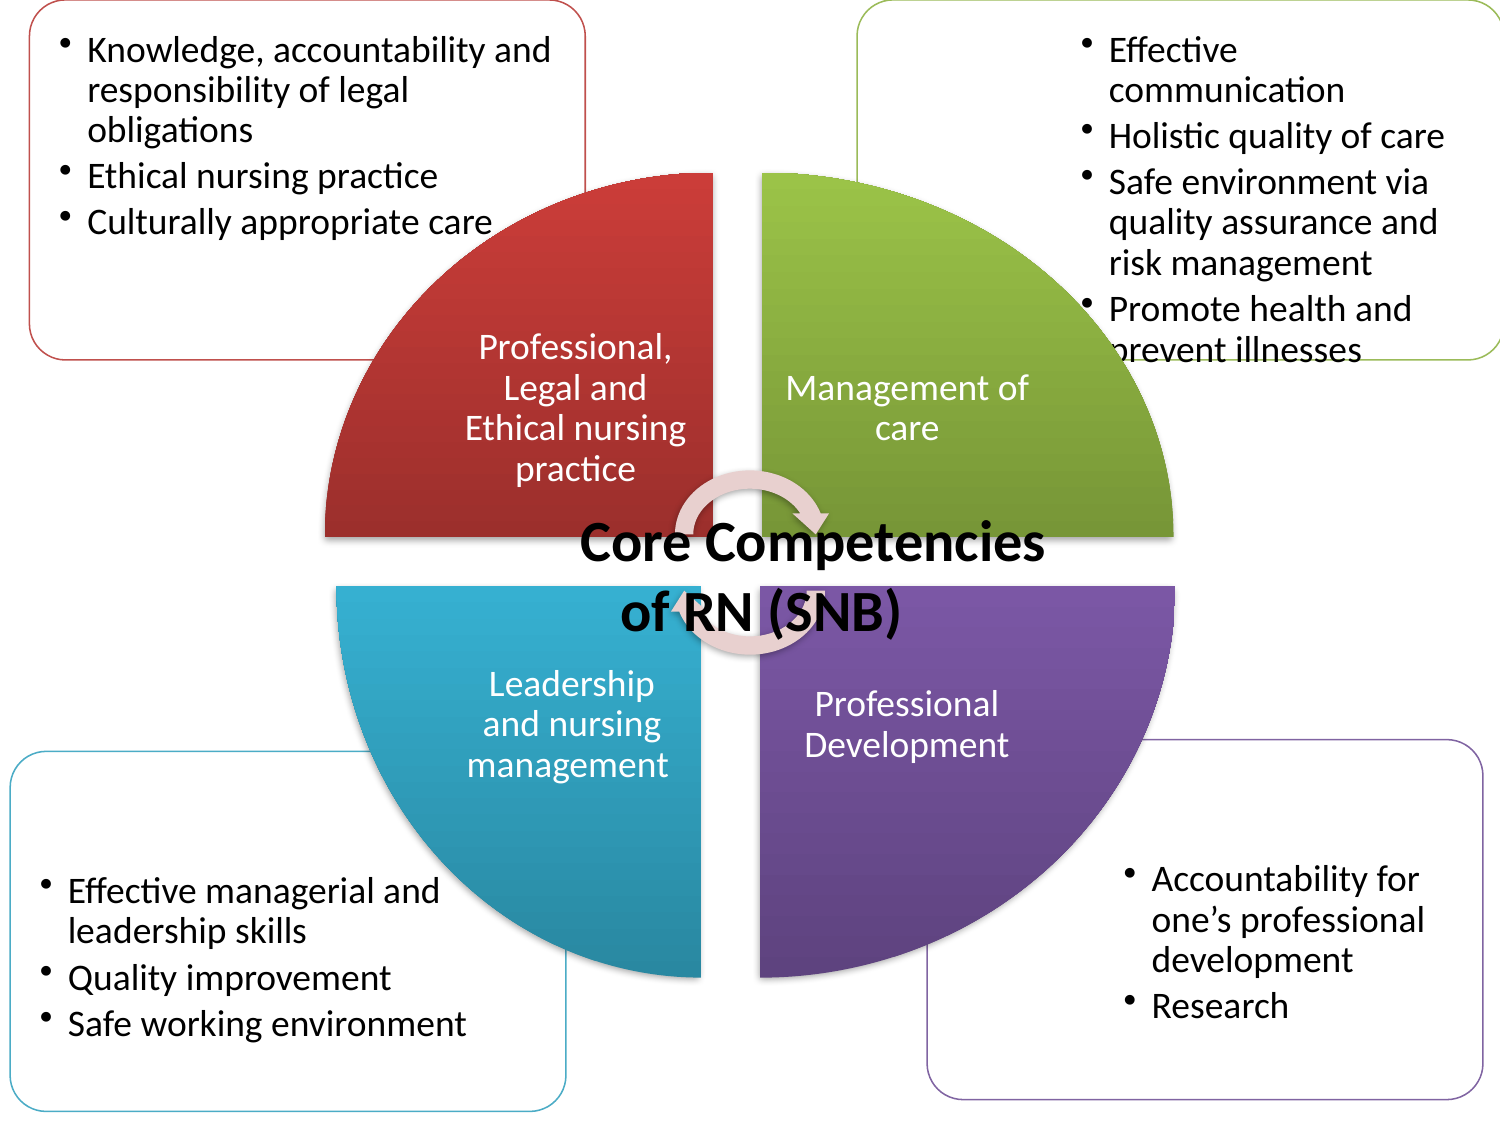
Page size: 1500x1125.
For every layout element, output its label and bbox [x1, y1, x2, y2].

list [0, 0, 1500, 1125]
